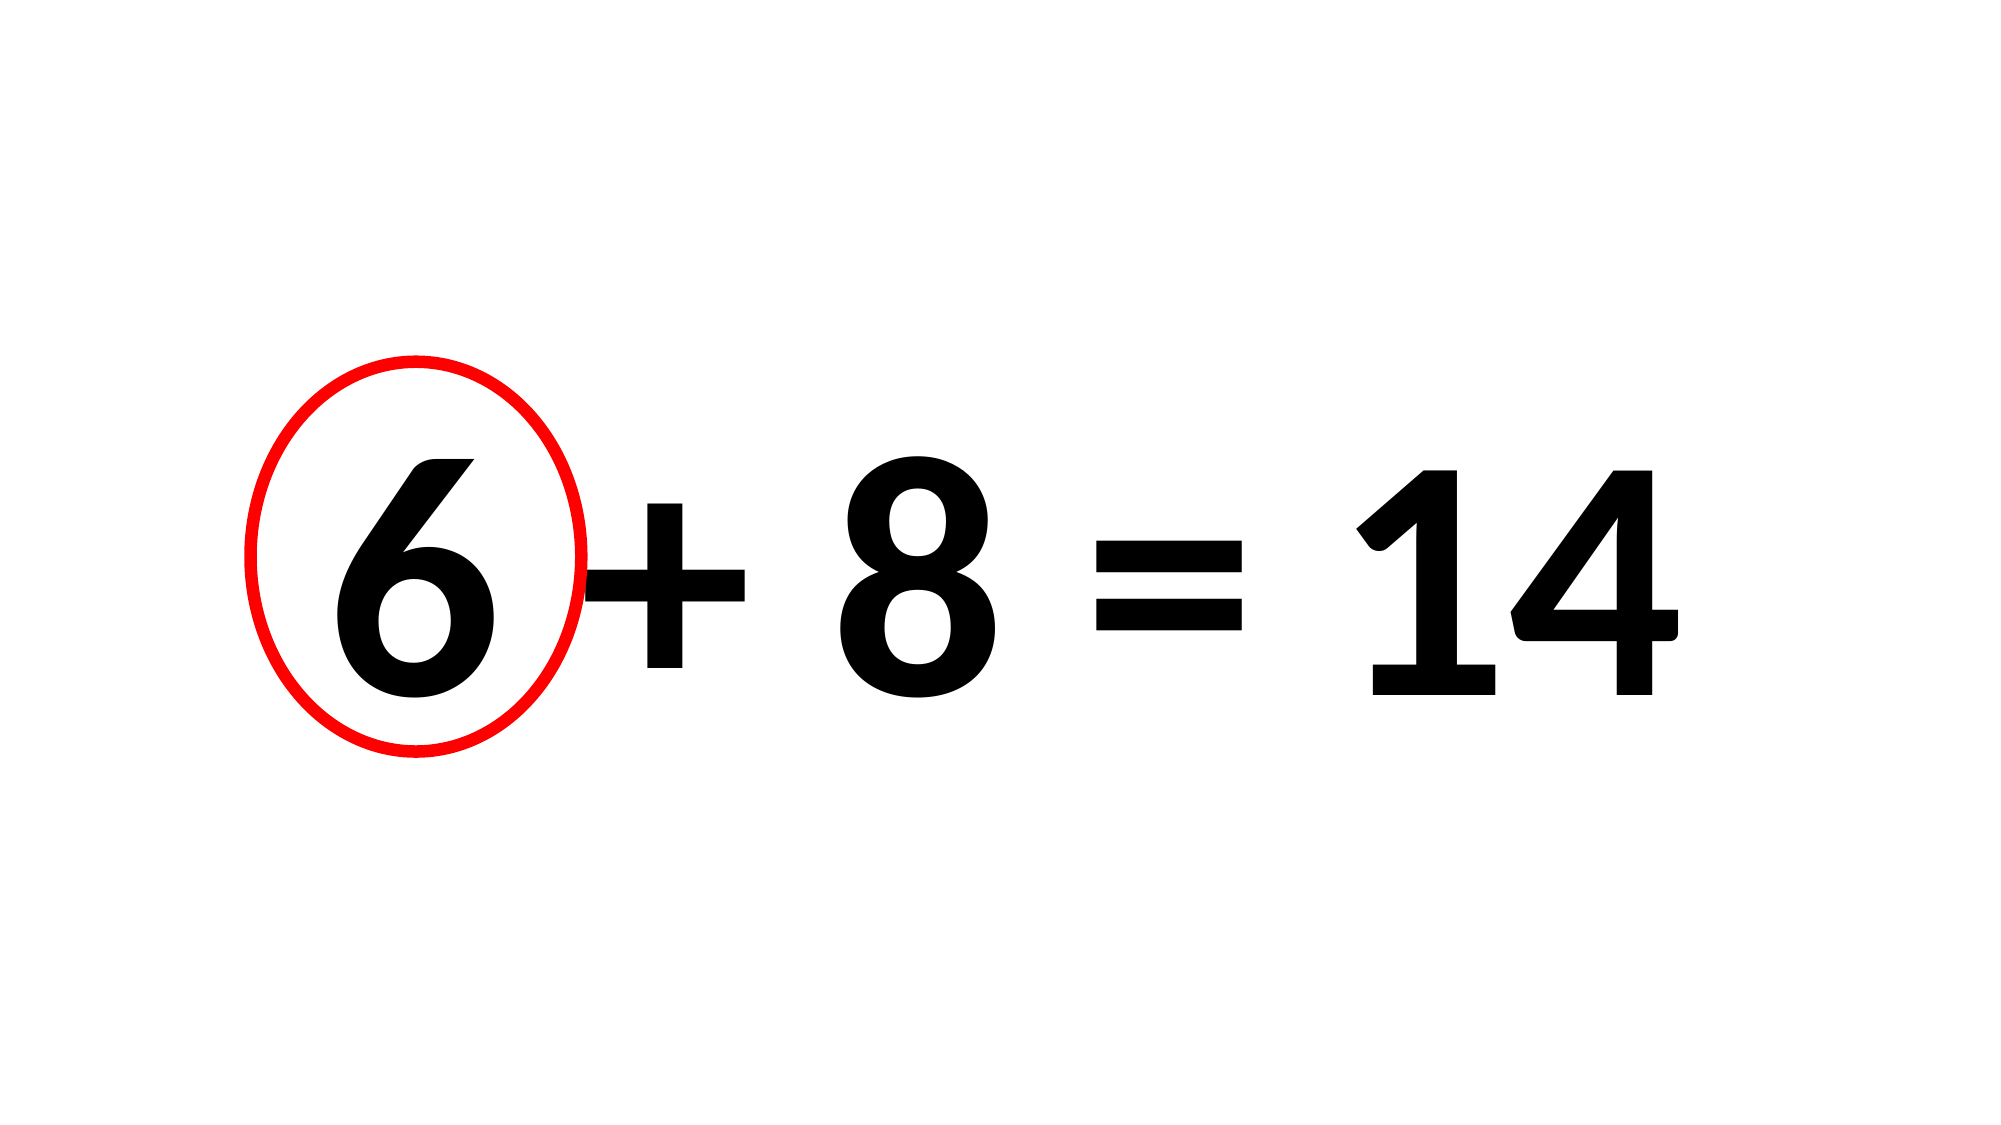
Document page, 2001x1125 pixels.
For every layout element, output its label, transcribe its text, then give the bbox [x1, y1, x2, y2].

text_box 6 + 8 = 14 [289, 312, 1723, 801]
text_box [248, 359, 584, 754]
